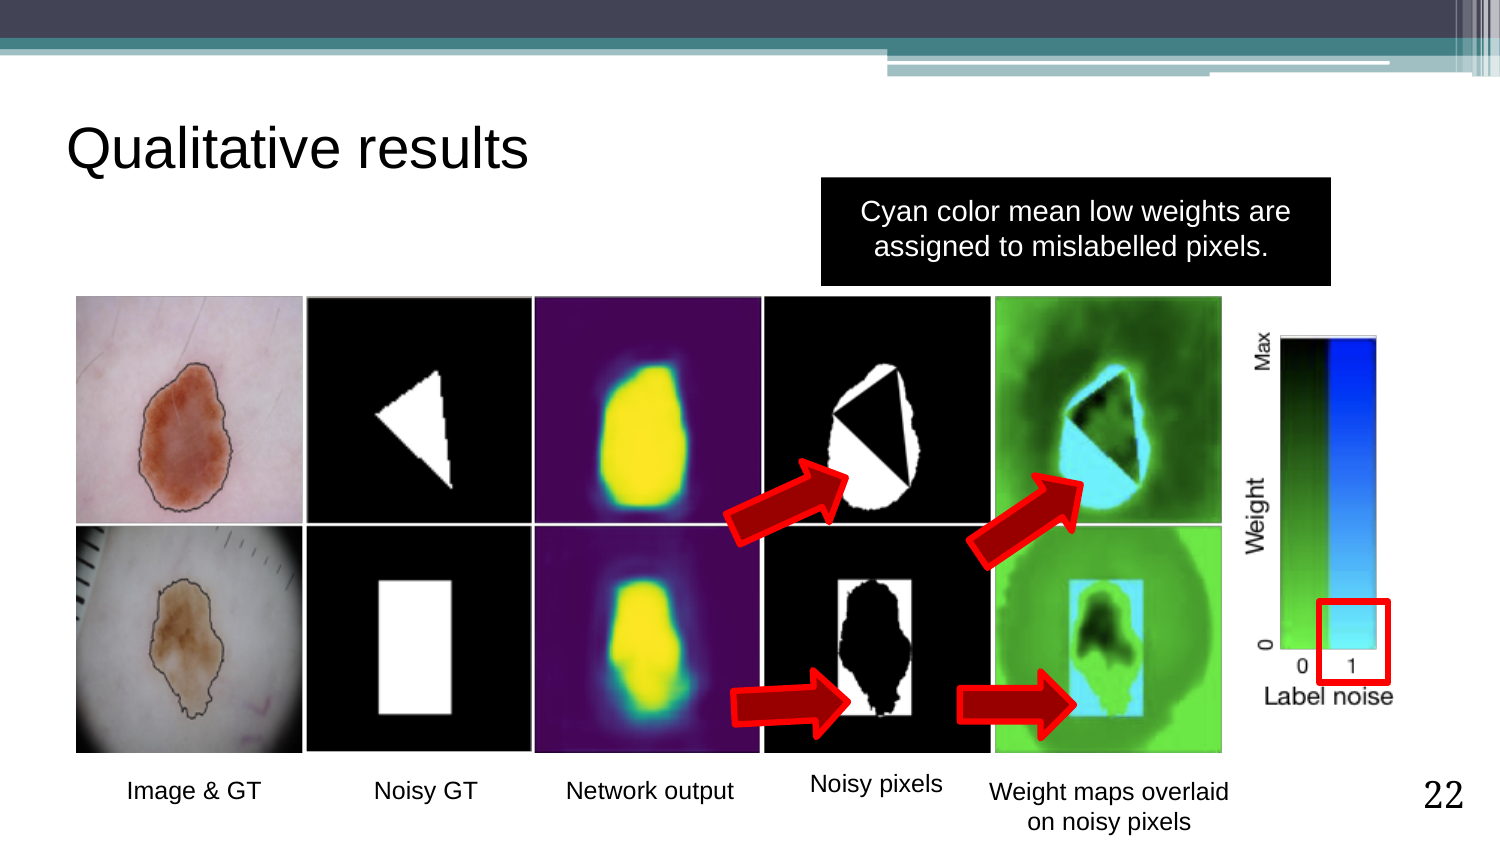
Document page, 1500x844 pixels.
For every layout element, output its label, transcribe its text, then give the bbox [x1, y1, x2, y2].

text_box Image & GT [111, 761, 285, 824]
title Qualitative results [51, 98, 1449, 192]
text_box Noisy GT [358, 761, 513, 824]
text_box Cyan color mean low weights are assigned to mislabelled pixels. [821, 177, 1331, 286]
slide_number ‹#› [1389, 764, 1480, 830]
text_box Noisy pixels [794, 761, 968, 817]
text_box Weight maps overlaid on noisy pixels [973, 761, 1246, 824]
text_box Network output [550, 761, 757, 824]
picture [75, 293, 1399, 753]
